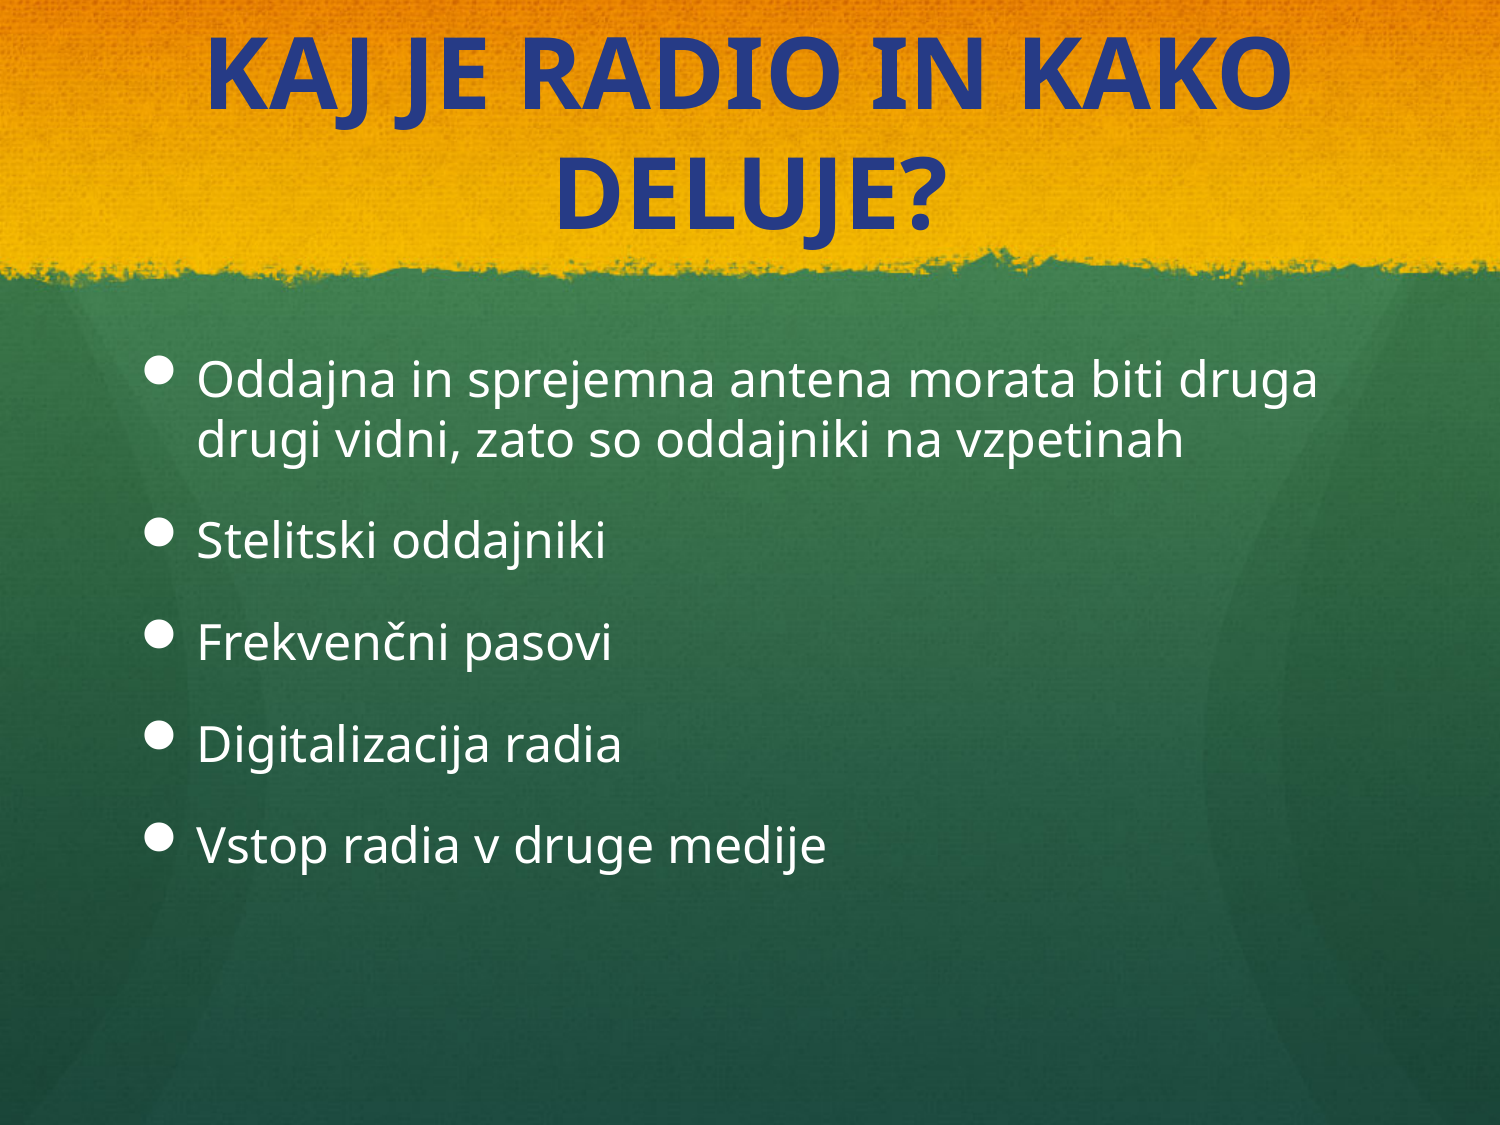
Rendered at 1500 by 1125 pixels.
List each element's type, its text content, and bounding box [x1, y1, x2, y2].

picture [0, 0, 1500, 1125]
title KAJ JE RADIO IN KAKO DELUJE? [125, 12, 1375, 246]
list Oddajna in sprejemna antena morata biti druga drugi vidni, zato so oddajniki na vzpetinah Stelitski oddajniki Frekvenčni pasovi Digitalizacija radia Vstop radia v druge medije [125, 339, 1375, 1026]
